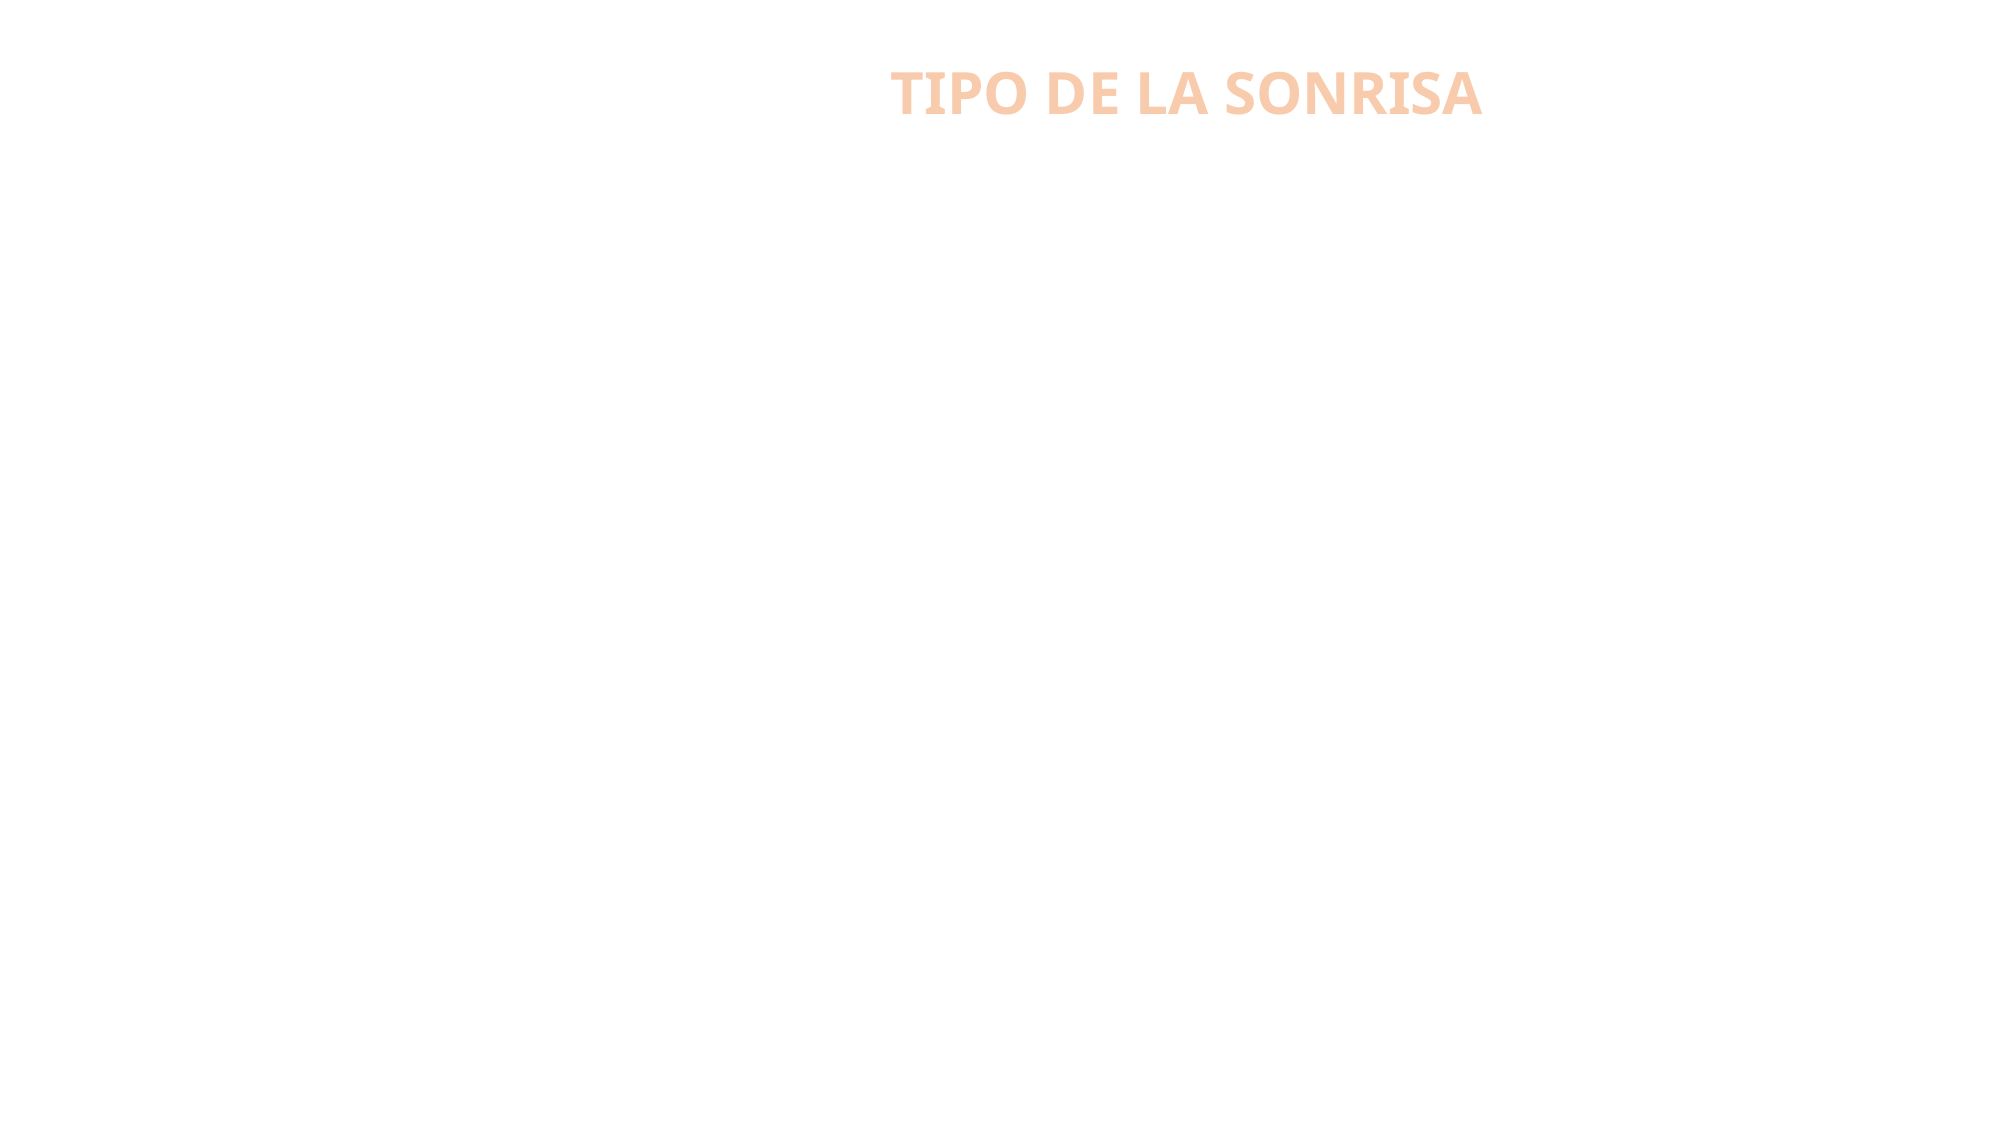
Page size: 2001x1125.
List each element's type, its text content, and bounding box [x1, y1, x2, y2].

title TIPOS DE SONRISA [117, 30, 1843, 249]
text_box TIPO DE LA SONRISA [488, 41, 1901, 151]
